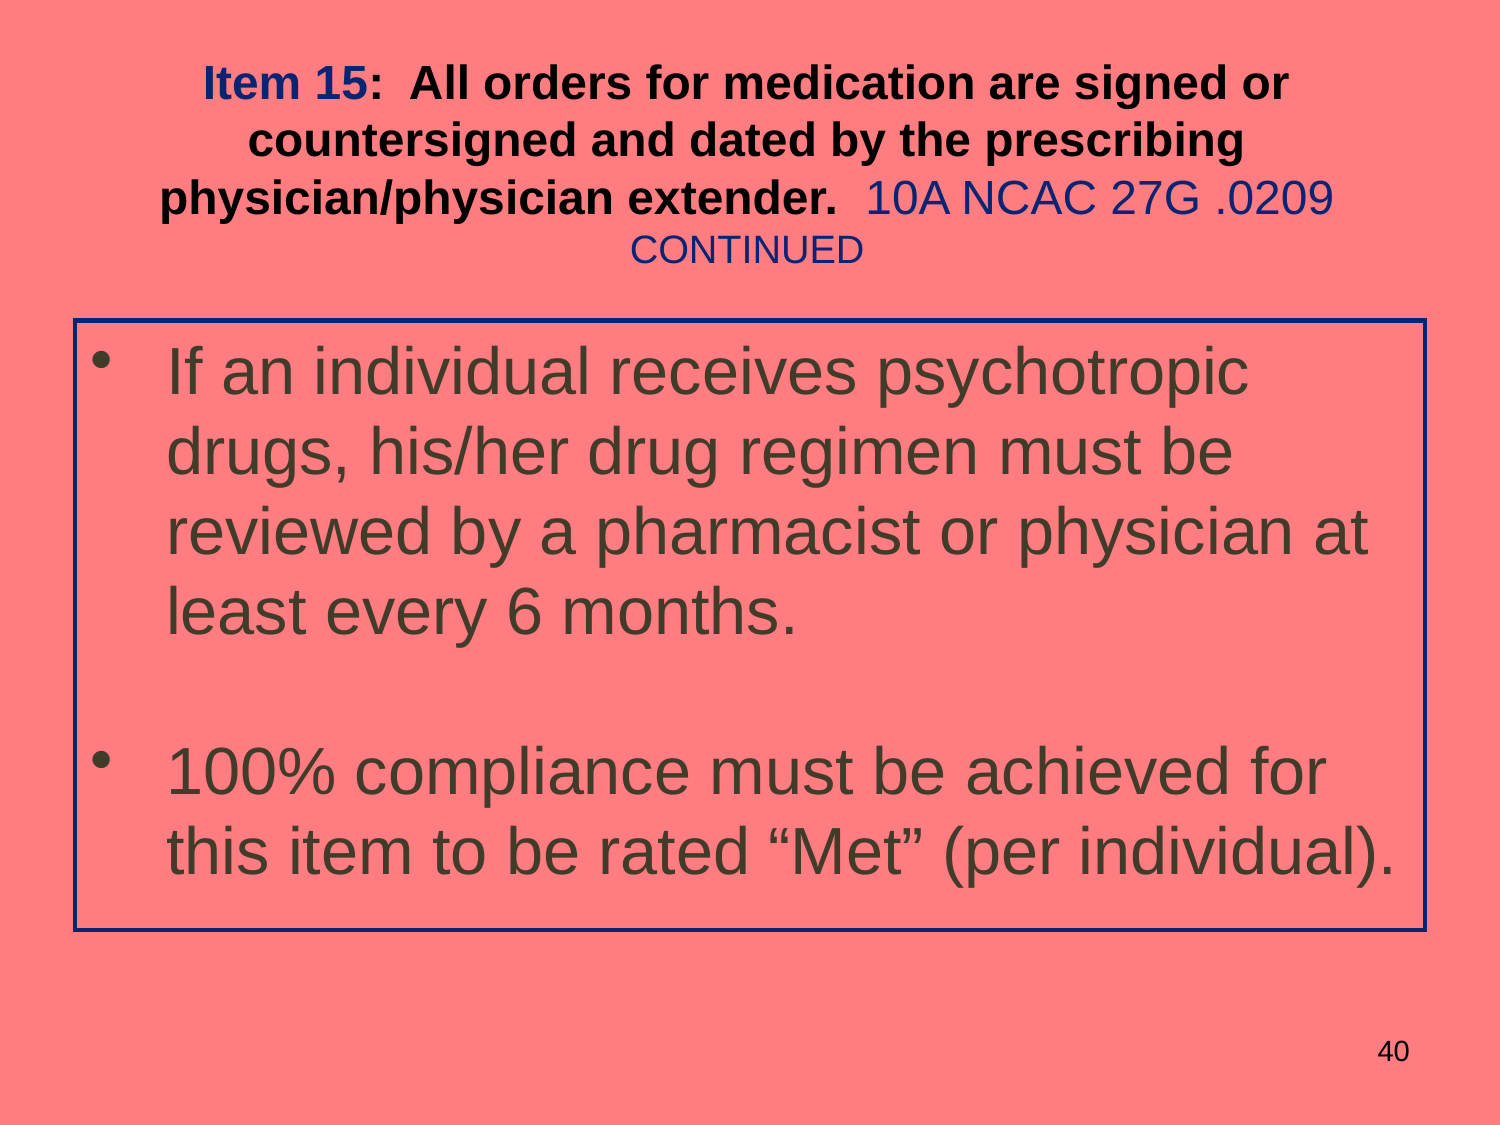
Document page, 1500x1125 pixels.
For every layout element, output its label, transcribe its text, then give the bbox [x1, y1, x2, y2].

title Item 15: All orders for medication are signed or countersigned and dated by the prescribing physician/physician extender. 10A NCAC 27G .0209 CONTINUED [75, 90, 1420, 233]
list If an individual receives psychotropic drugs, his/her drug regimen must be reviewed by a pharmacist or physician at least every 6 months. 100% compliance must be achieved for this item to be rated “Met” (per individual). [75, 320, 1425, 930]
slide_number 40 [1074, 1024, 1425, 1103]
